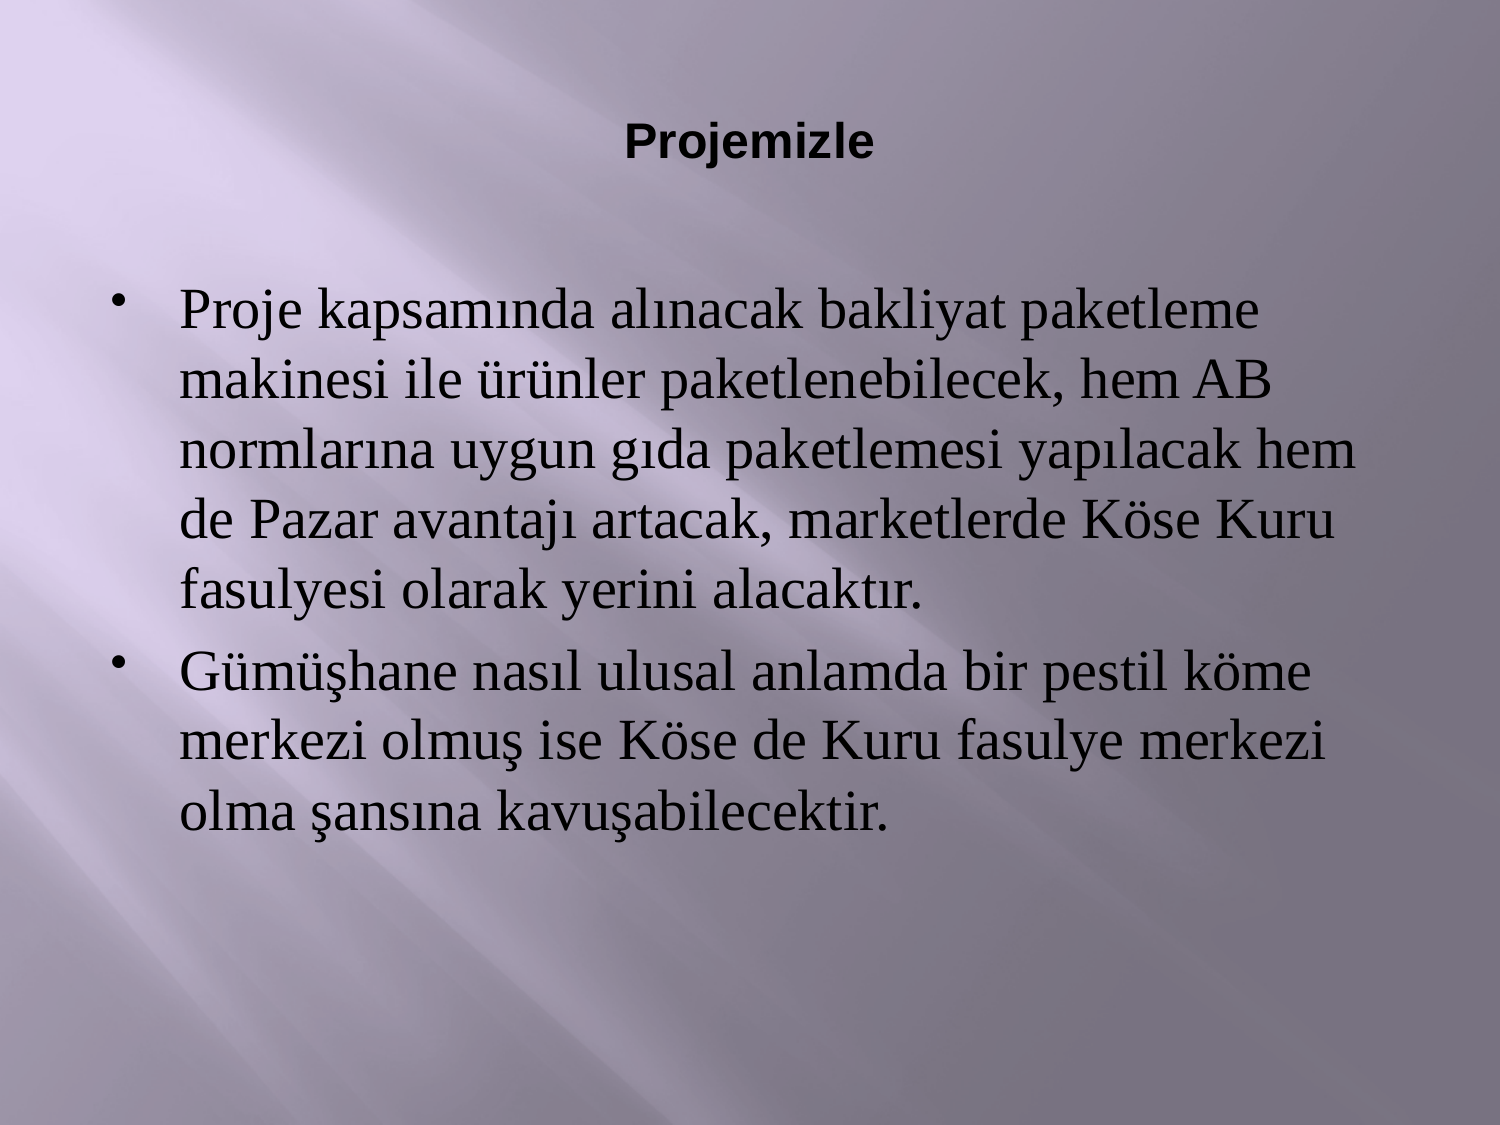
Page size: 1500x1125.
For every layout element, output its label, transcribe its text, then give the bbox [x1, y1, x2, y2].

title Projemizle [75, 45, 1425, 233]
list Proje kapsamında alınacak bakliyat paketleme makinesi ile ürünler paketlenebilecek, hem AB normlarına uygun gıda paketlemesi yapılacak hem de Pazar avantajı artacak, marketlerde Köse Kuru fasulyesi olarak yerini alacaktır. Gümüşhane nasıl ulusal anlamda bir pestil köme merkezi olmuş ise Köse de Kuru fasulye merkezi olma şansına kavuşabilecektir. [74, 262, 1426, 1036]
